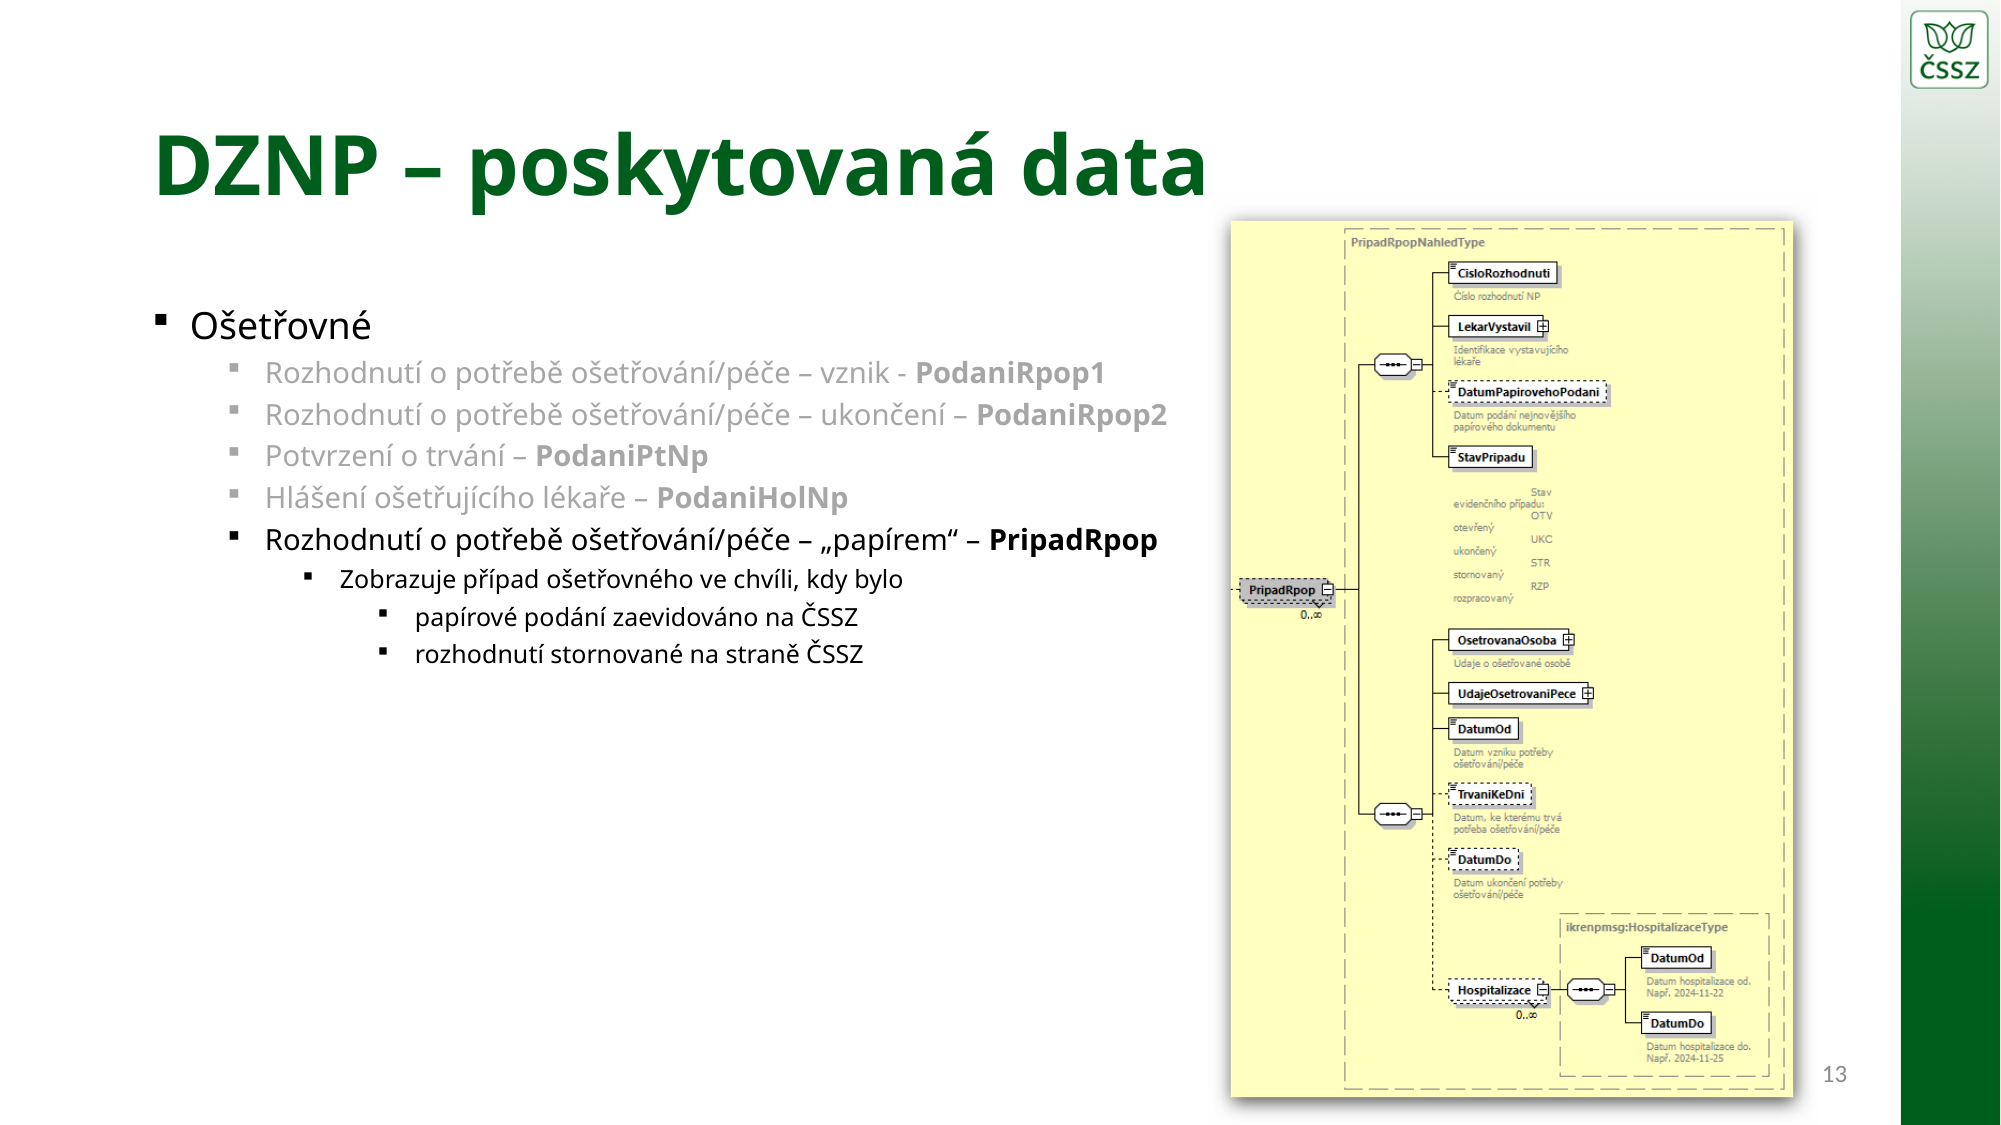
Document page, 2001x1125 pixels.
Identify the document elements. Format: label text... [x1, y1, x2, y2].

slide_number 13 [1821, 1042, 1863, 1103]
list Ošetřovné Rozhodnutí o potřebě ošetřování/péče – vznik - PodaniRpop1 Rozhodnutí o potřebě ošetřování/péče – ukončení – PodaniRpop2 Potvrzení o trvání – PodaniPtNp Hlášení ošetřujícího lékaře – PodaniHolNp Rozhodnutí o potřebě ošetřování/péče – „papírem“ – PripadRpop Zobrazuje případ ošetřovného ve chvíli, kdy bylo papírové podání zaevidováno na ČSSZ rozhodnutí stornované na straně ČSSZ [137, 299, 1203, 1014]
title DZNP – poskytovaná data [137, 59, 1863, 278]
picture [0, 0, 2001, 1125]
